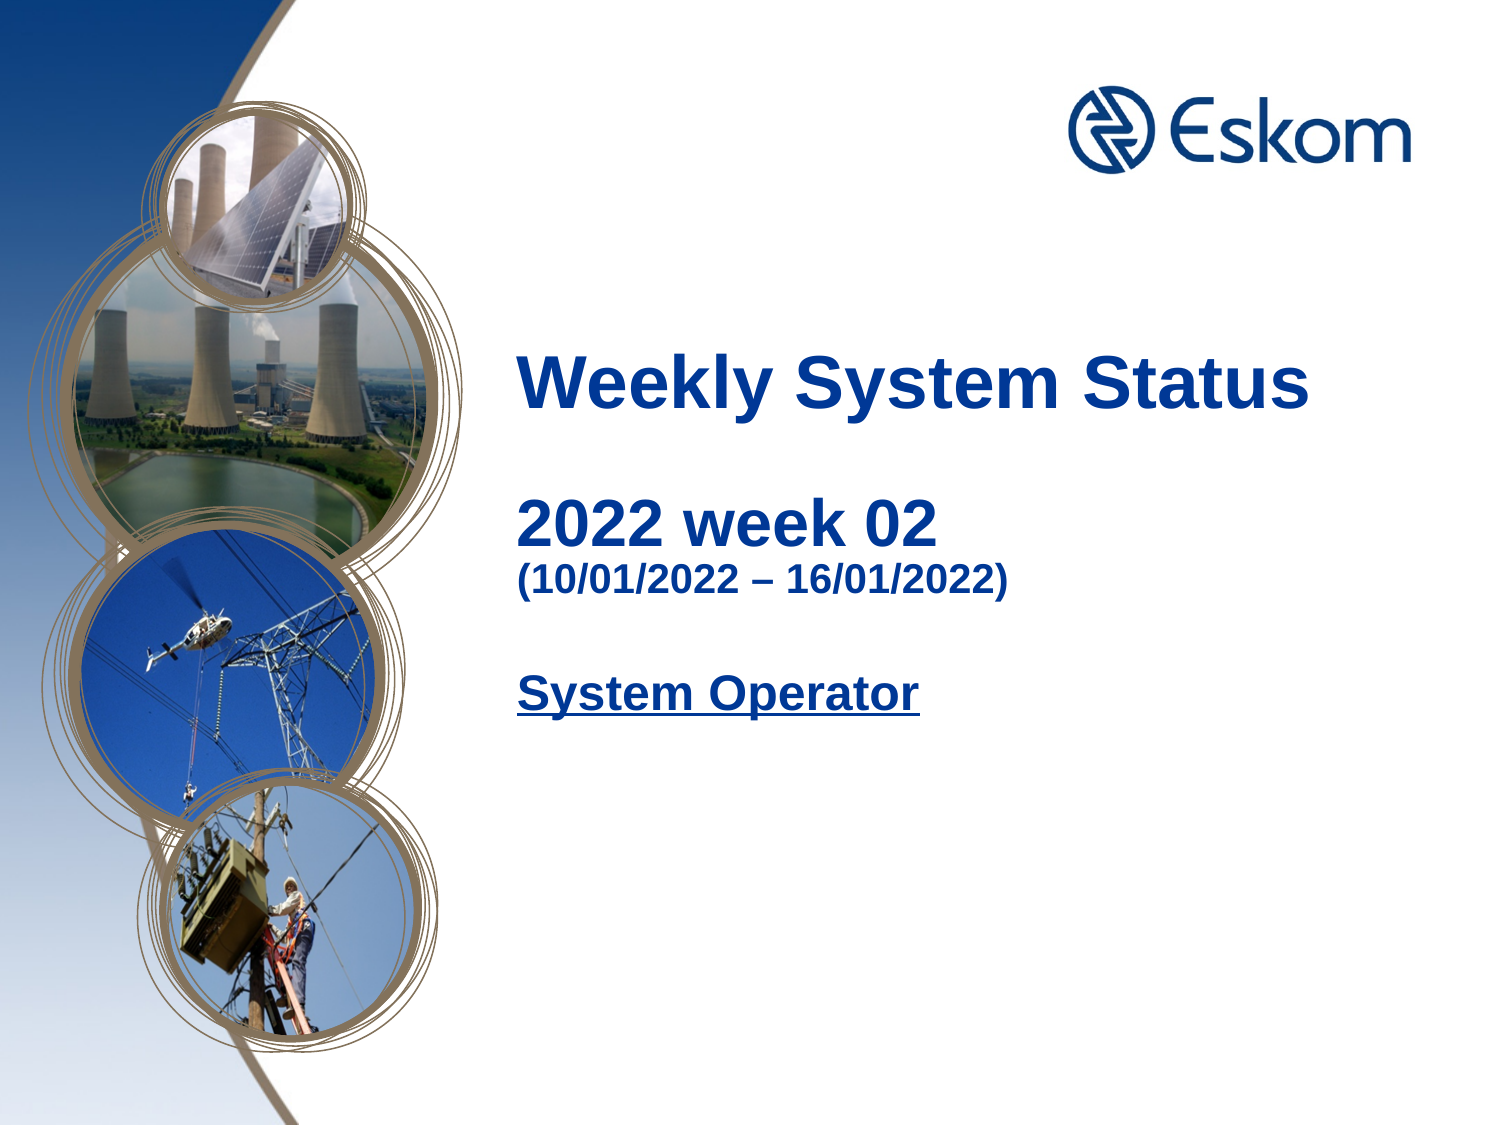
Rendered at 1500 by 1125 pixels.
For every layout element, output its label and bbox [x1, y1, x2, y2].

text_box [137, 768, 438, 1053]
text_box [41, 506, 406, 850]
text_box [27, 196, 462, 607]
text_box [0, 0, 1500, 1125]
text_box [141, 101, 367, 313]
